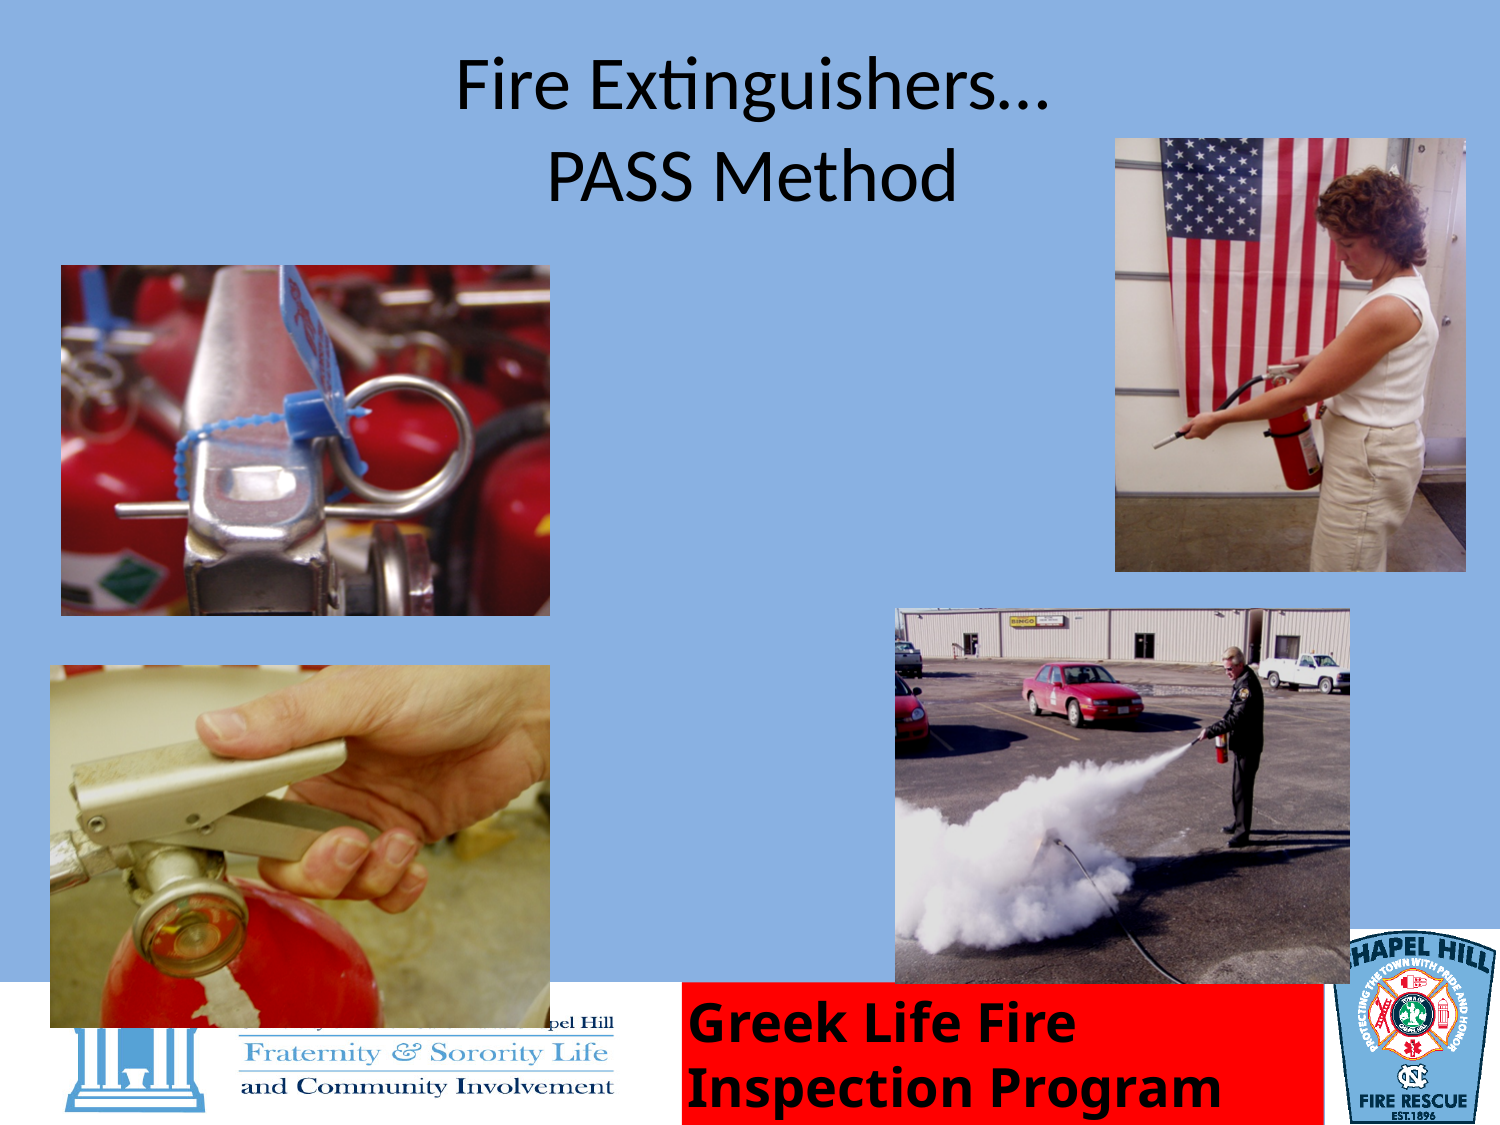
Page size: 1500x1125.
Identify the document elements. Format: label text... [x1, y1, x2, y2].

picture [894, 608, 1500, 1125]
title Fire Extinguishers… PASS Method [50, 24, 1456, 225]
text_box Greek Life Fire Inspection Program [684, 982, 1319, 1125]
picture [0, 664, 683, 1125]
picture [1115, 138, 1467, 573]
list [61, 264, 551, 616]
